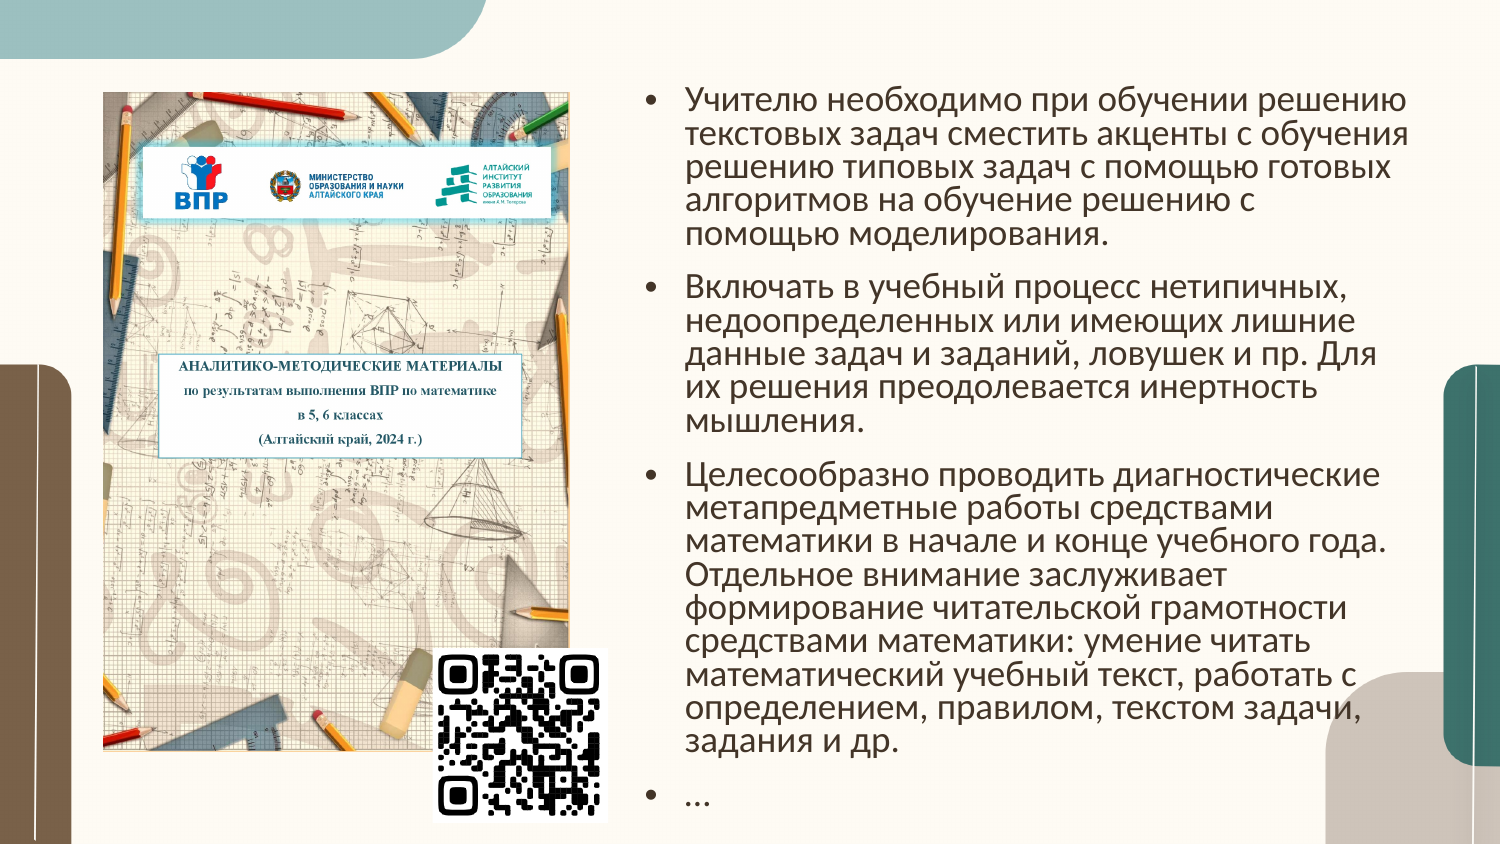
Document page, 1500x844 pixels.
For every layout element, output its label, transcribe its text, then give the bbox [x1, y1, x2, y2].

list Учителю необходимо при обучении решению текстовых задач сместить акценты с обучения решению типовых задач с помощью готовых алгоритмов на обучение решению с помощью моделирования. Включать в учебный процесс нетипичных, недоопределенных или имеющих лишние данные задач и заданий, ловушек и пр. Для их решения преодолевается инертность мышления. Целесообразно проводить диагностические метапредметные работы средствами математики в начале и конце учебного года. Отдельное внимание заслуживает формирование читательской грамотности средствами математики: умение читать математический учебный текст, работать с определением, правилом, текстом задачи, задания и др. … [629, 77, 1434, 835]
picture [0, 0, 1500, 844]
